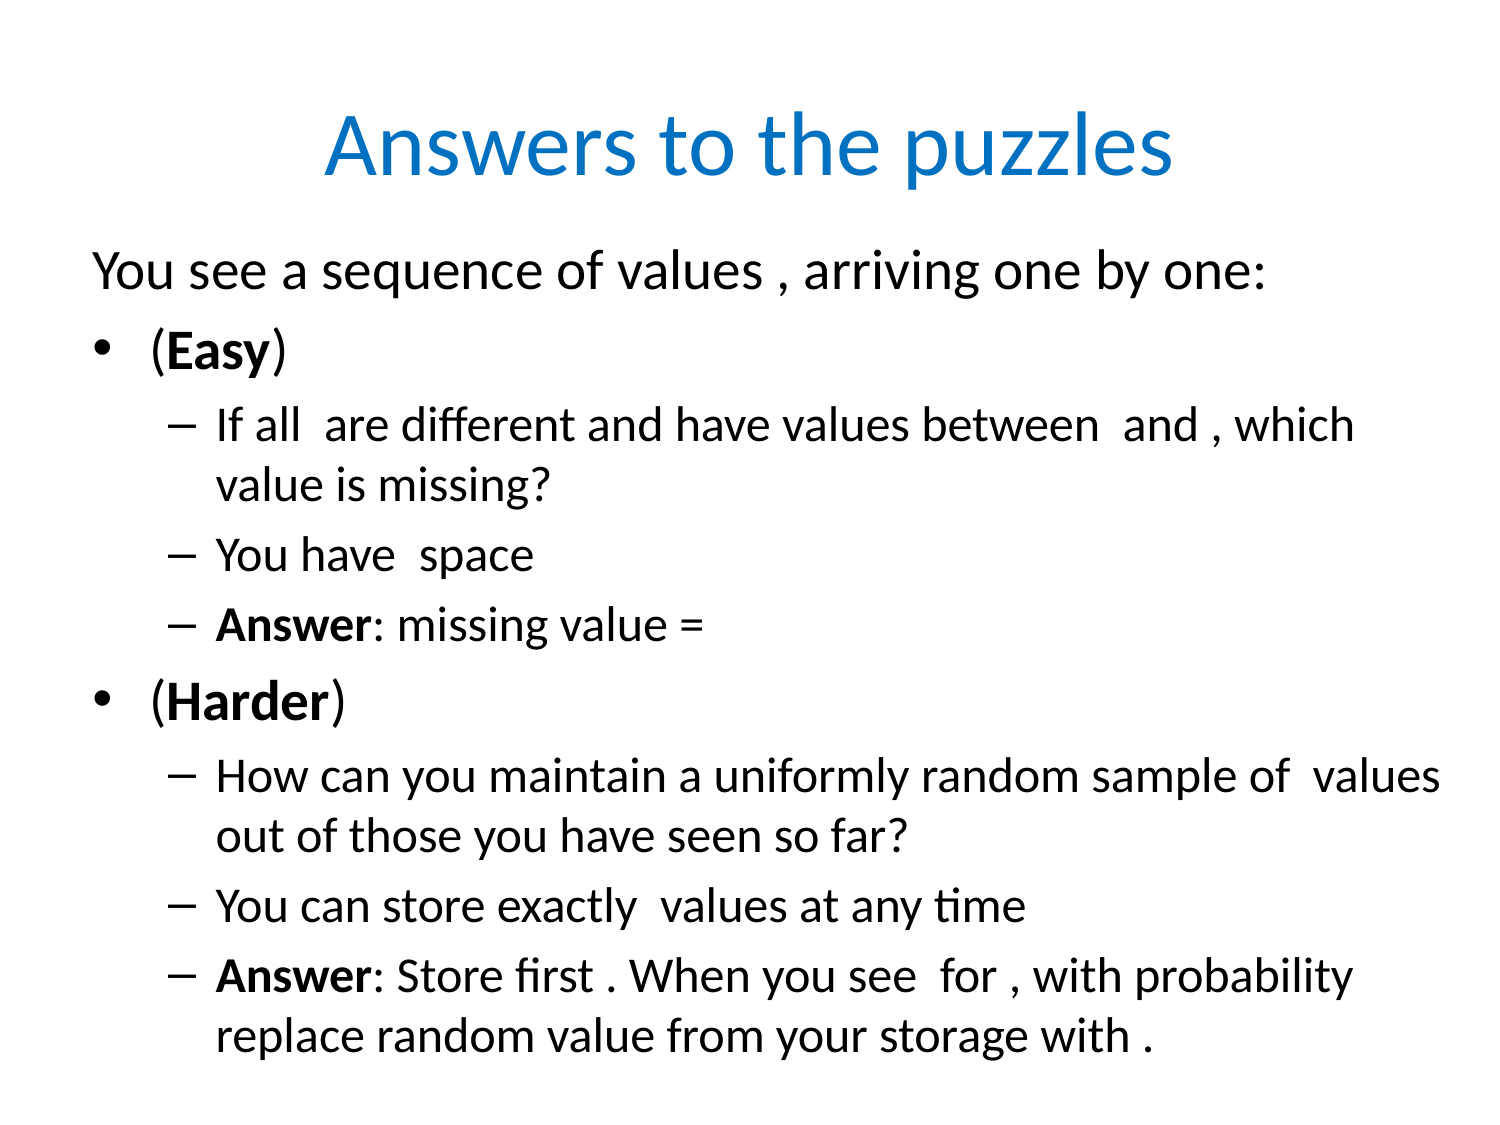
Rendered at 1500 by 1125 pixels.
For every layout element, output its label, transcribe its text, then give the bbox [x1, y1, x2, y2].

title Answers to the puzzles [75, 45, 1425, 233]
